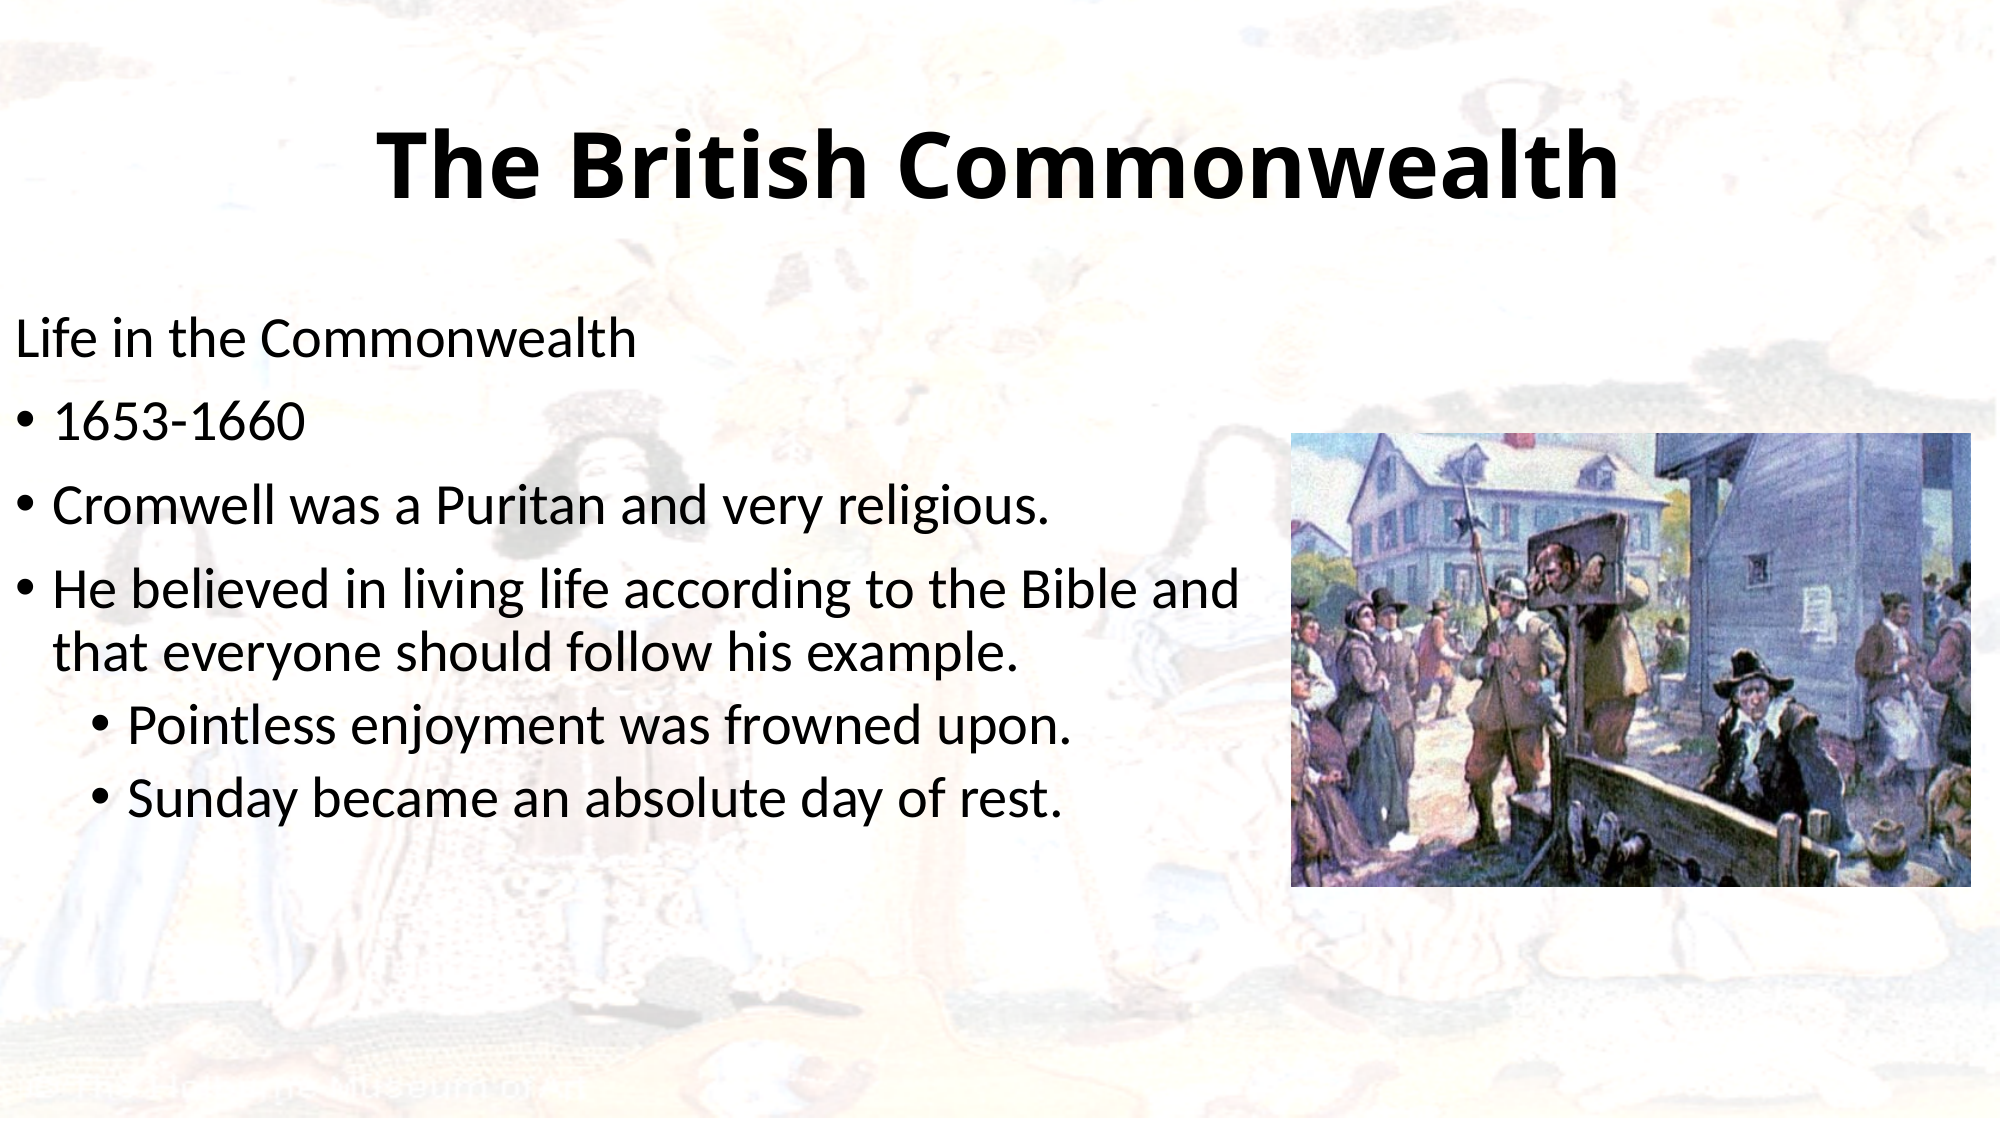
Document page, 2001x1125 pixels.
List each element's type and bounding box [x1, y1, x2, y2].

picture [0, 0, 2000, 1119]
list [1291, 433, 1971, 887]
